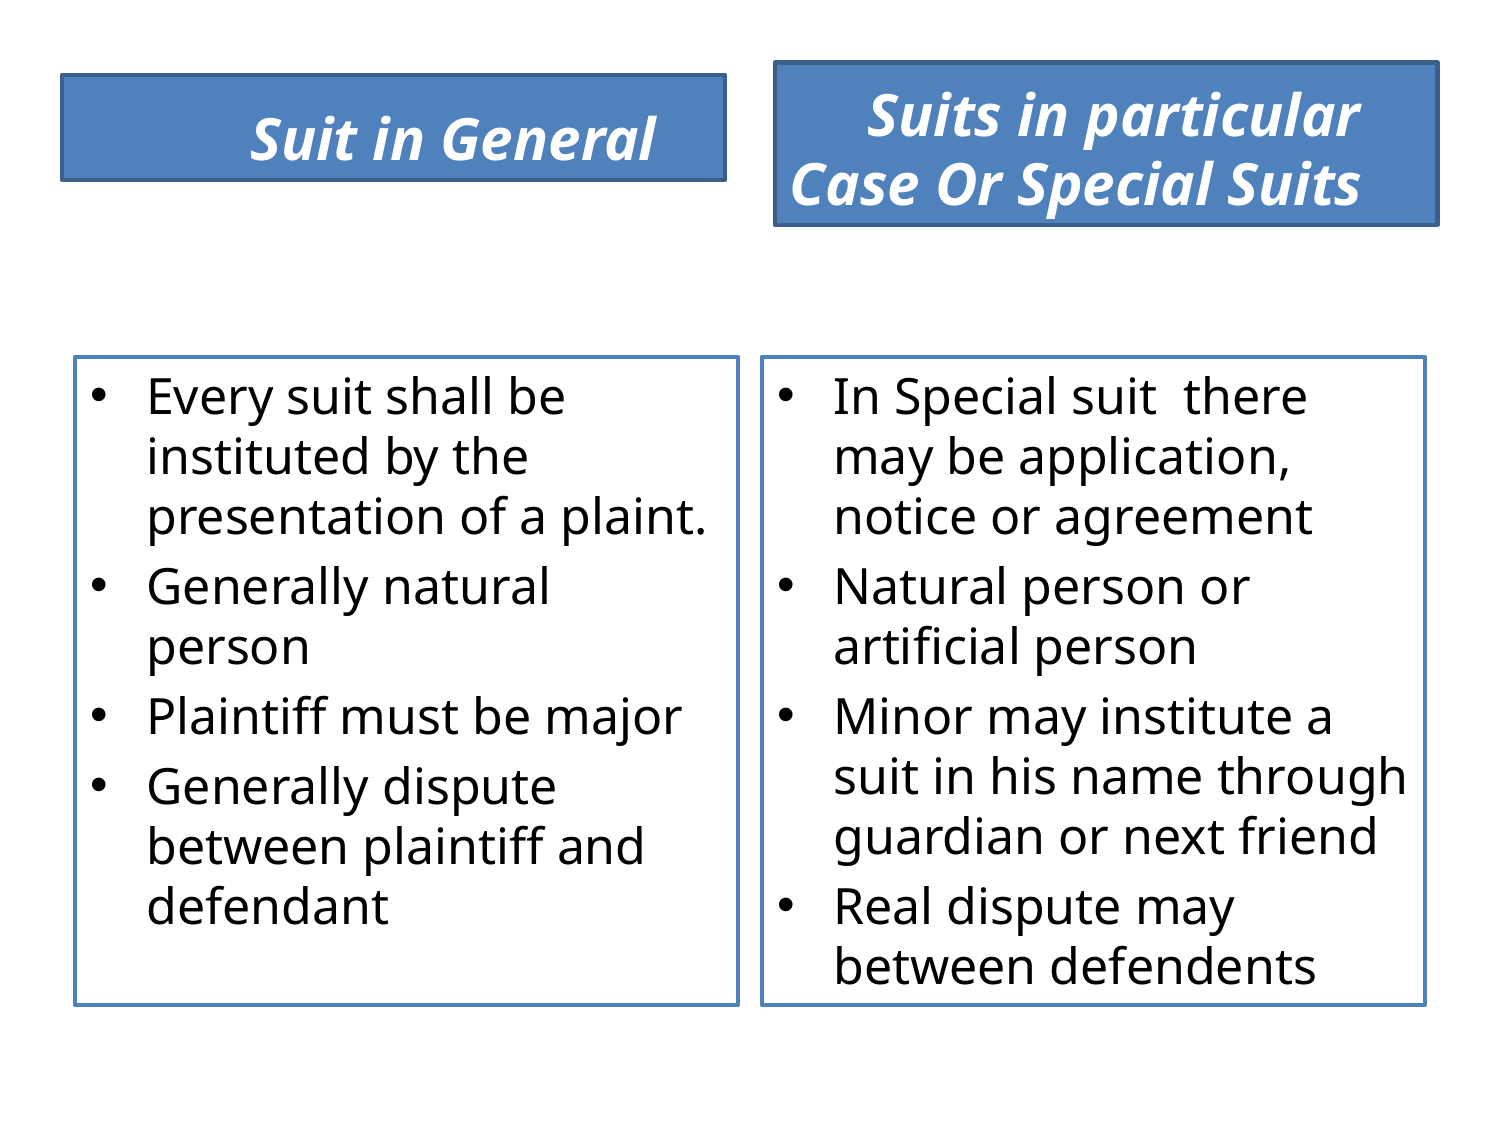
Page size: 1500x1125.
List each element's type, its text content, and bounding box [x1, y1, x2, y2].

list Suits in particular Case Or Special Suits [773, 60, 1440, 227]
list Suit in General [60, 73, 727, 182]
list In Special suit there may be application, notice or agreement Natural person or artificial person Minor may institute a suit in his name through guardian or next friend Real dispute may between defendents [760, 355, 1427, 1007]
list Every suit shall be instituted by the presentation of a plaint. Generally natural person Plaintiff must be major Generally dispute between plaintiff and defendant [73, 355, 740, 1007]
